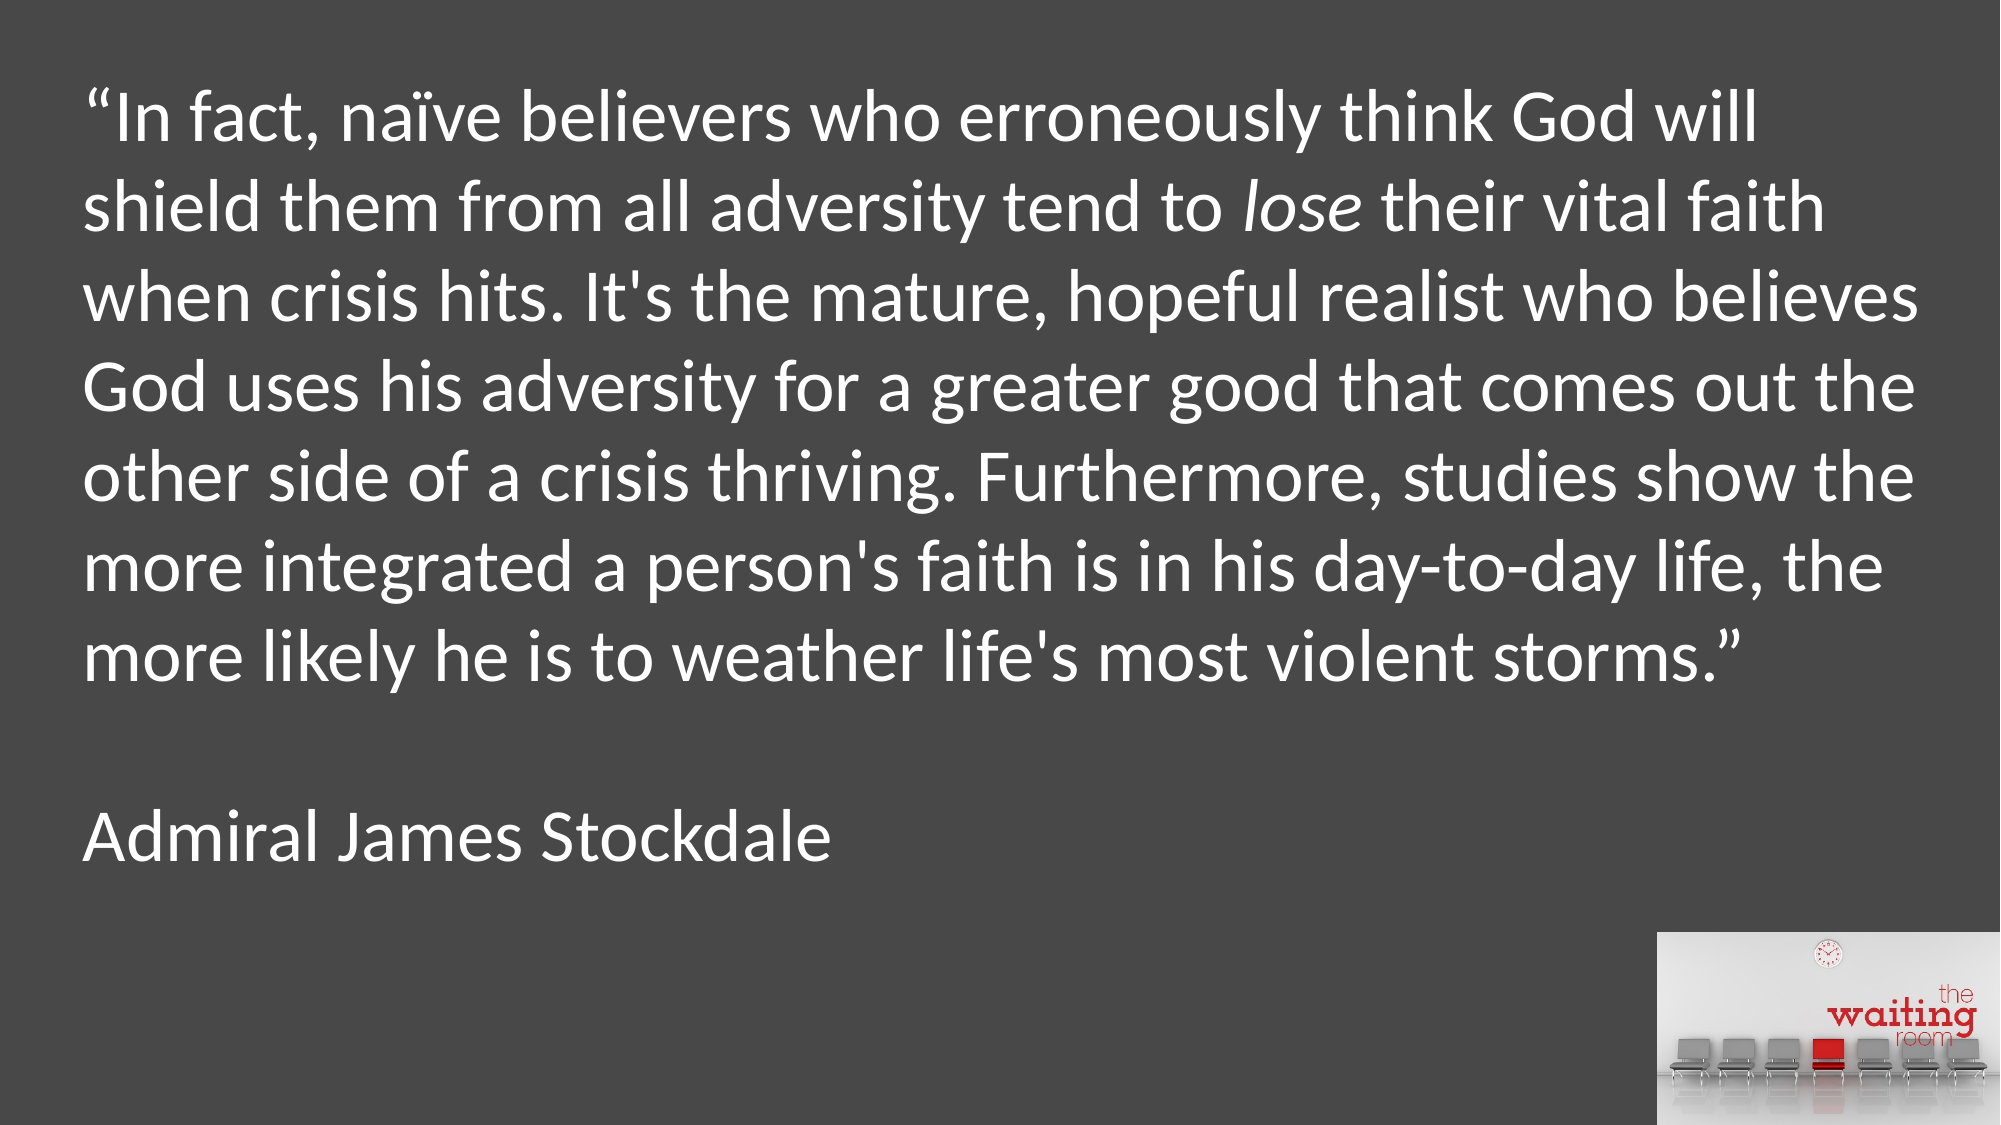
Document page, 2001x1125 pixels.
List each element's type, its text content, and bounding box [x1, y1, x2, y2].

picture [1657, 932, 2000, 1125]
text_box “In fact, naïve believers who erroneously think God will shield them from all adversity tend to lose their vital faith when crisis hits. It's the mature, hopeful realist who believes God uses his adversity for a greater good that comes out the other side of a crisis thriving. Furthermore, studies show the more integrated a person's faith is in his day-to-day life, the more likely he is to weather life's most violent storms.” Admiral James Stockdale [68, 59, 1950, 884]
